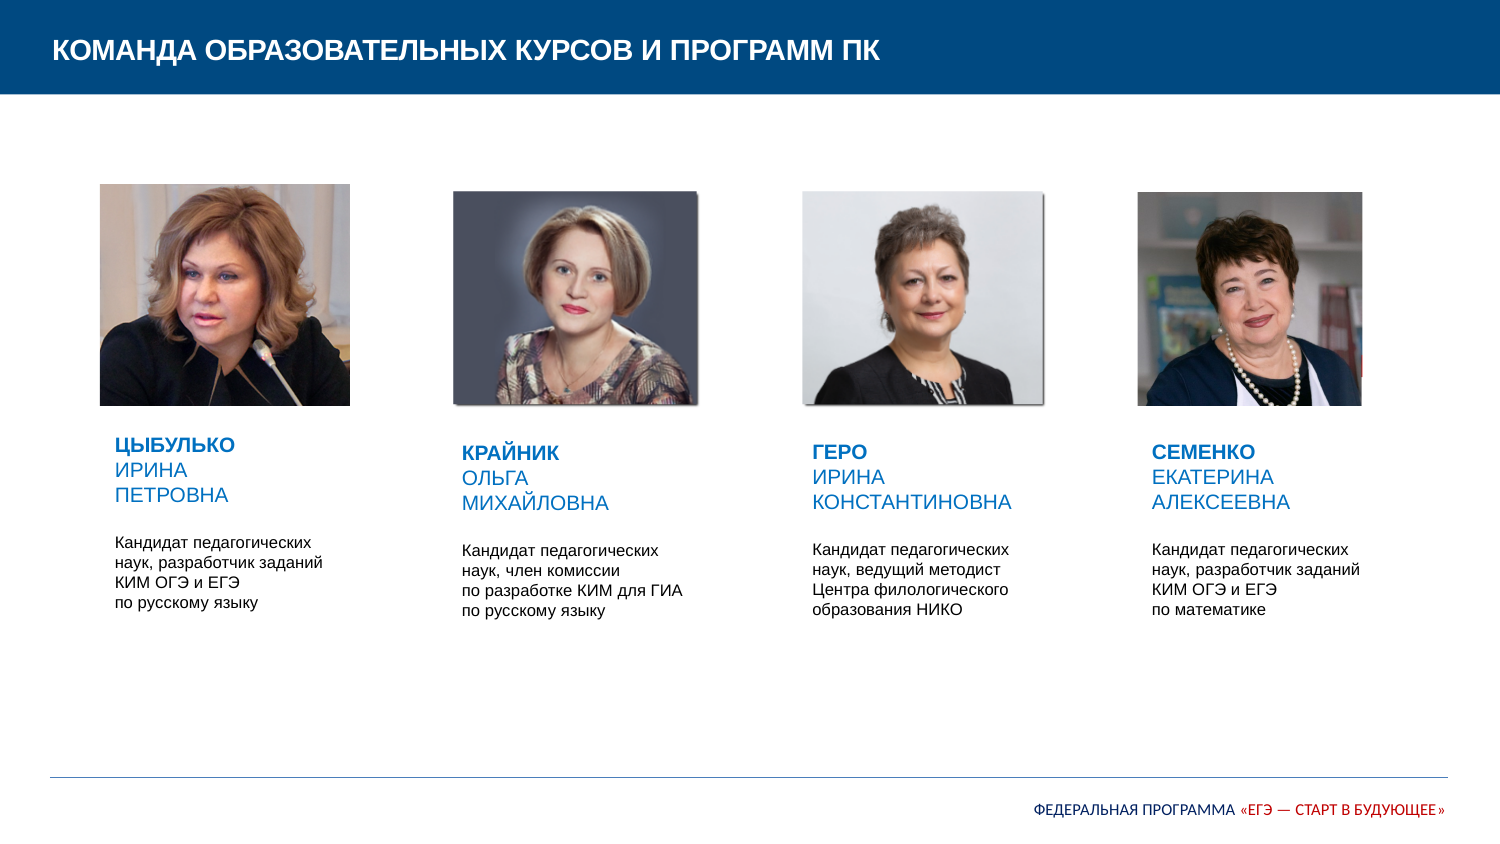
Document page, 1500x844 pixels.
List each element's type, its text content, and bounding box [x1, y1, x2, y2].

picture [1137, 192, 1363, 407]
text_box КРАЙНИК ОЛЬГА МИХАЙЛОВНА Кандидат педагогических наук, член комиссии по разработке КИМ для ГИА по русскому языку [445, 430, 712, 697]
text_box КОМАНДА ОБРАЗОВАТЕЛЬНЫХ КУРСОВ И ПРОГРАММ ПК [50, 31, 1350, 67]
picture [772, 171, 1063, 410]
picture [99, 184, 351, 406]
text_box СЕМЕНКО ЕКАТЕРИНА АЛЕКСЕЕВНА Кандидат педагогических наук, разработчик заданий КИМ ОГЭ и ЕГЭ по математике [1135, 430, 1390, 696]
picture [434, 171, 726, 410]
text_box ЦЫБУЛЬКО ИРИНА ПЕТРОВНА Кандидат педагогических наук, разработчик заданий КИМ ОГЭ и ЕГЭ по русскому языку [98, 423, 352, 689]
text_box ГЕРО ИРИНА КОНСТАНТИНОВНА Кандидат педагогических наук, ведущий методист Центра филологического образования НИКО [795, 430, 1050, 696]
